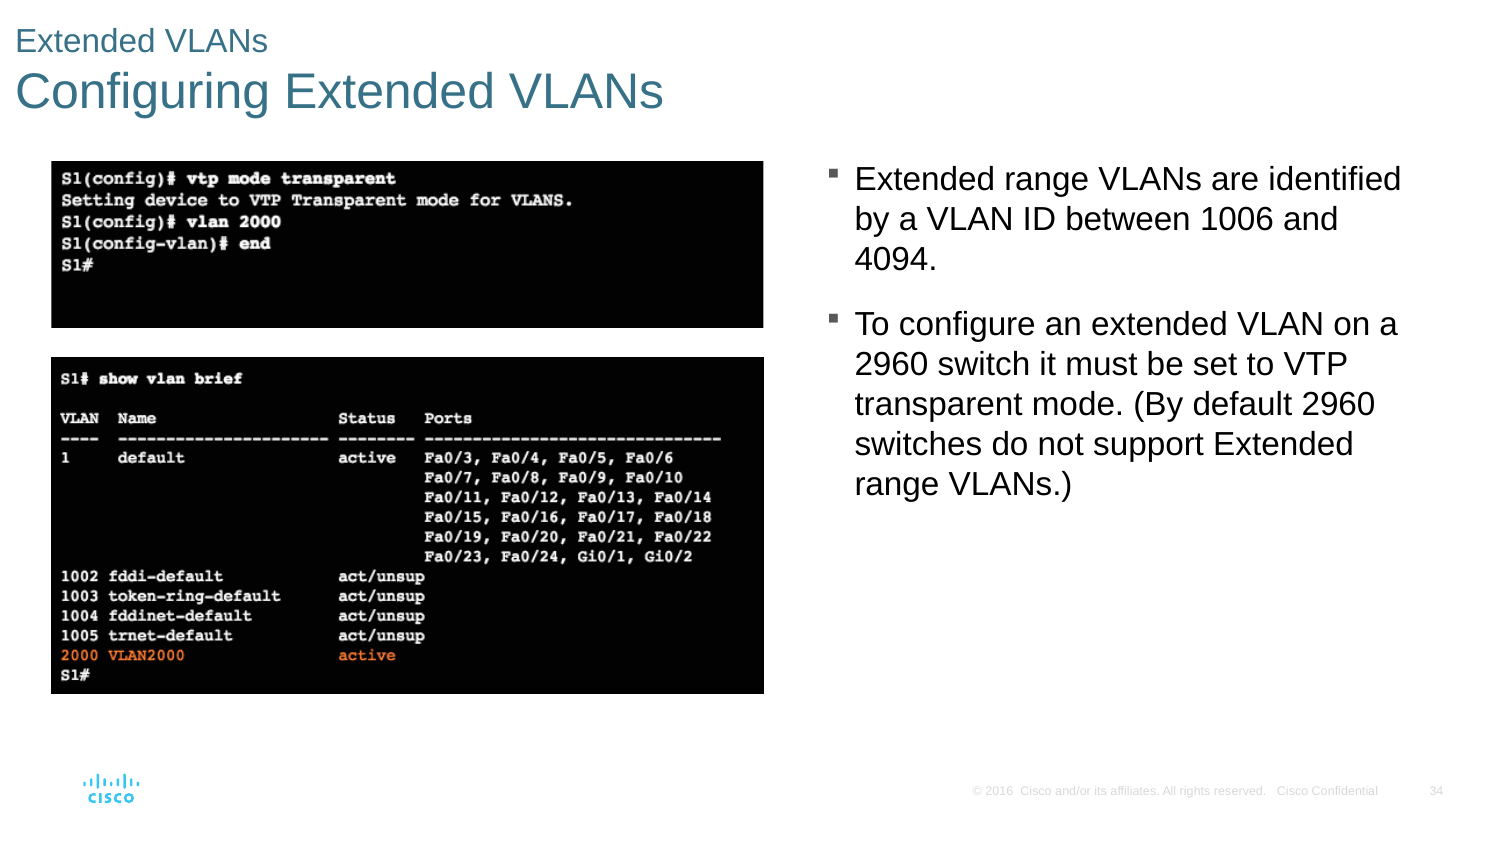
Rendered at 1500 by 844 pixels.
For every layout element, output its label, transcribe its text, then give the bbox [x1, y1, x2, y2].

picture [51, 357, 764, 694]
title Extended VLANs Configuring Extended VLANs [0, 6, 1500, 131]
list Extended range VLANs are identified by a VLAN ID between 1006 and 4094. To configure an extended VLAN on a 2960 switch it must be set to VTP transparent mode. (By default 2960 switches do not support Extended range VLANs.) [811, 150, 1451, 712]
picture [51, 160, 764, 328]
